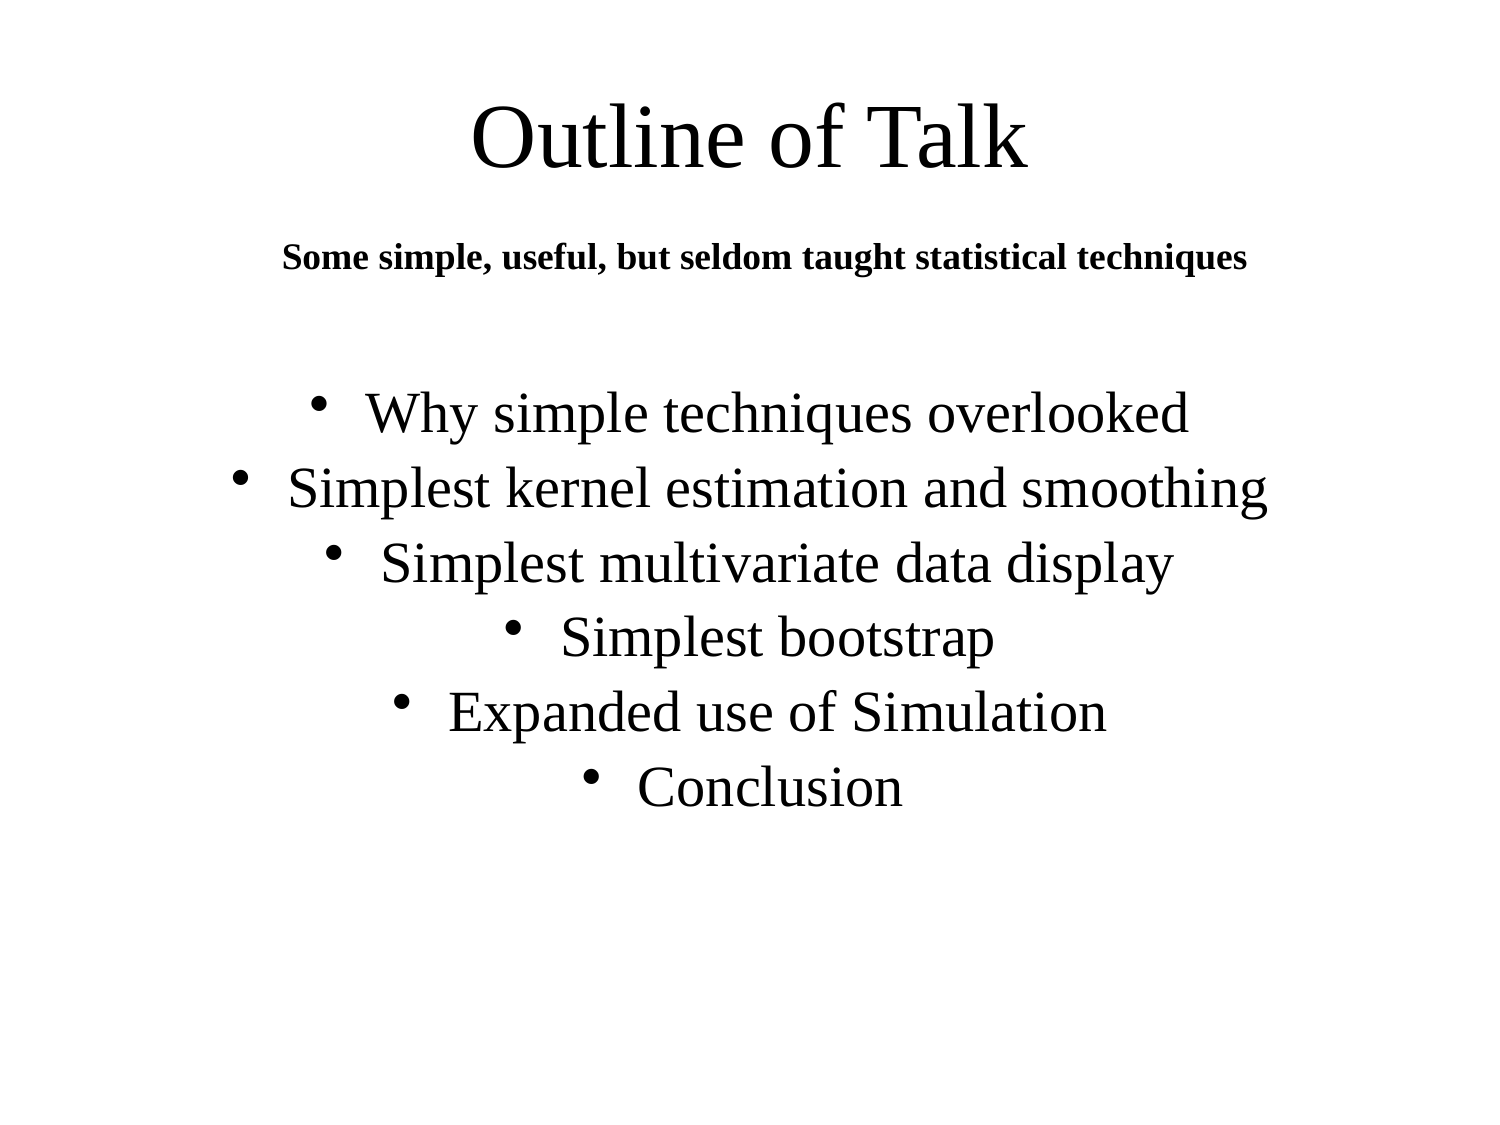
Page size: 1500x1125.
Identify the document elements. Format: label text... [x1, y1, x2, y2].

title Outline of Talk [112, 37, 1388, 226]
text_box Some simple, useful, but seldom taught statistical techniques [266, 224, 1264, 285]
list Why simple techniques overlooked Simplest kernel estimation and smoothing Simplest multivariate data display Simplest bootstrap Expanded use of Simulation Conclusion [112, 374, 1388, 1051]
